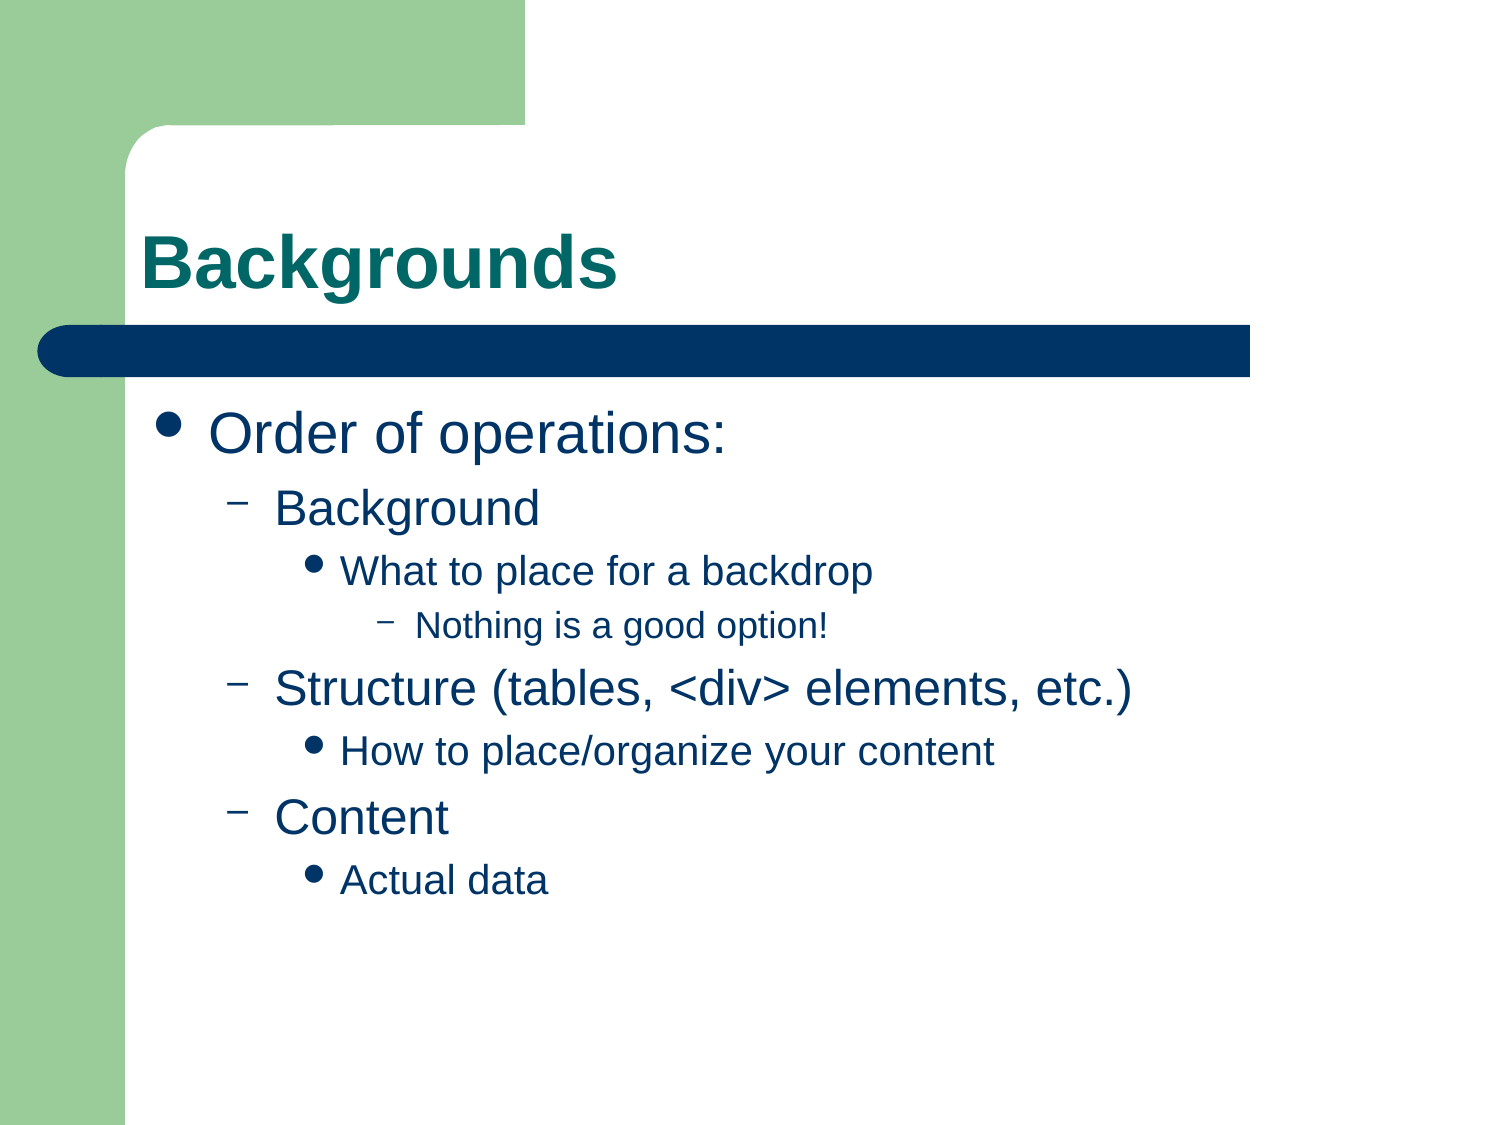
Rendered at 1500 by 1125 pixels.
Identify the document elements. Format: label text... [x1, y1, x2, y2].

list Order of operations: Background What to place for a backdrop Nothing is a good option! Structure (tables, <div> elements, etc.) How to place/organize your content Content Actual data [137, 387, 1400, 999]
title Backgrounds [124, 124, 1426, 313]
